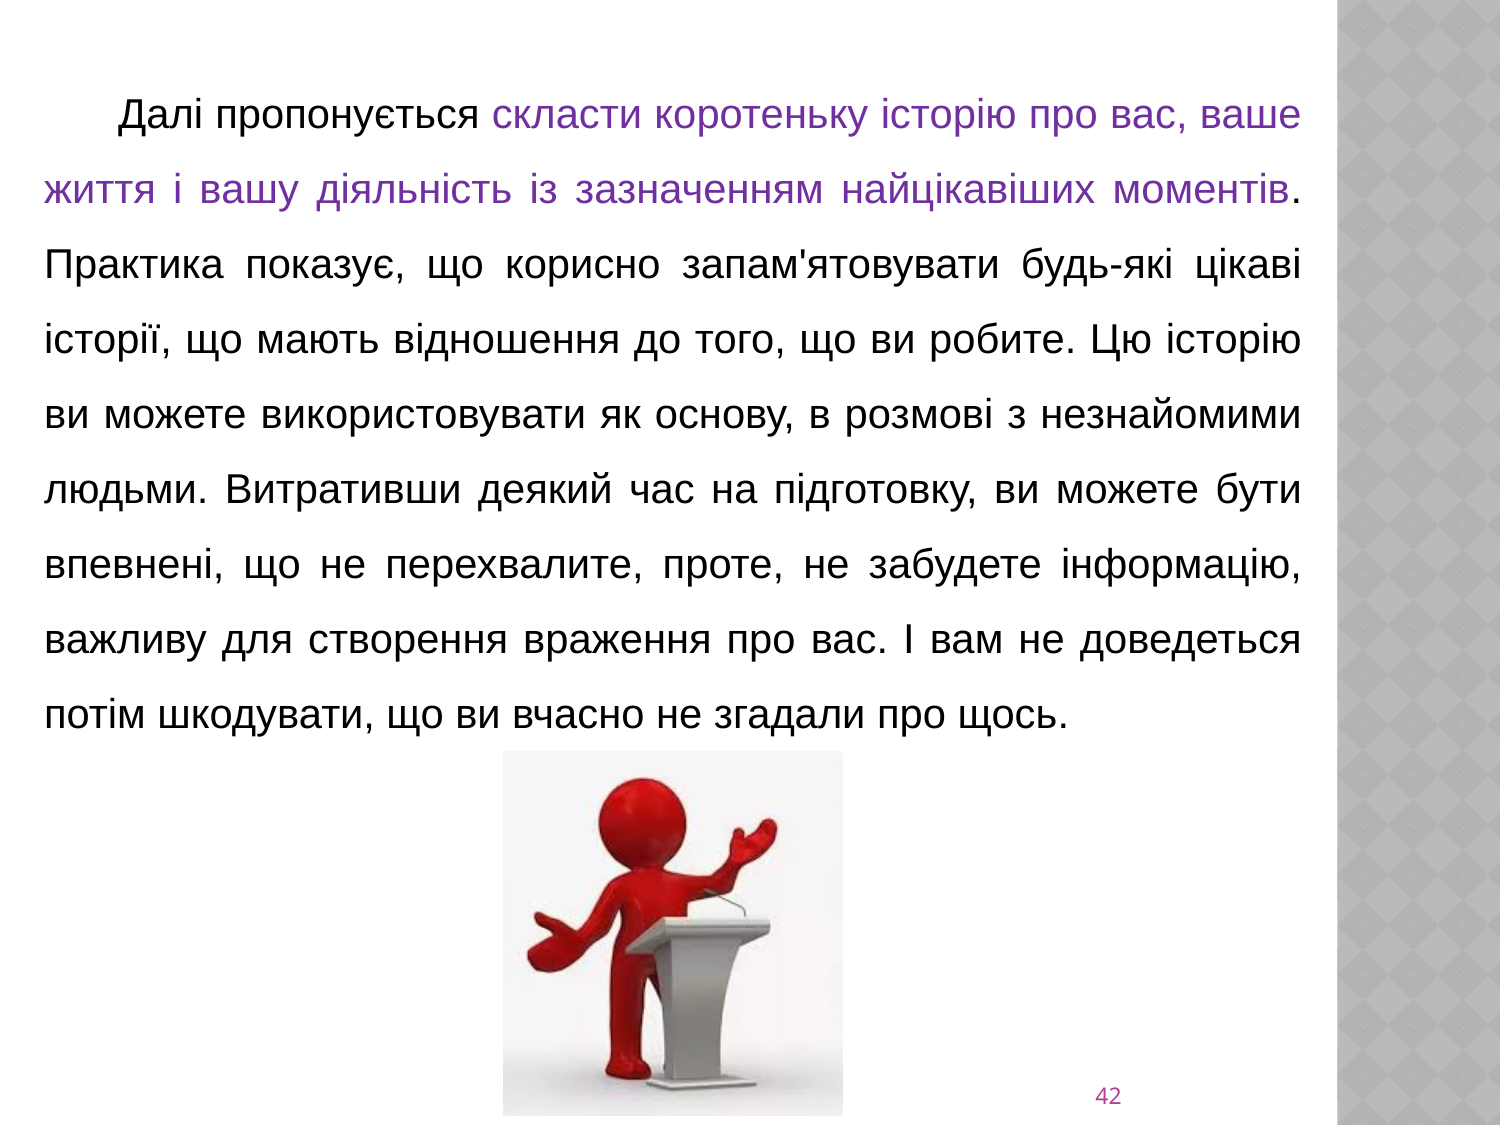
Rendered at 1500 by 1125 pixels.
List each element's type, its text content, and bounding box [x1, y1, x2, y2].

text_box Далі пропонується скласти коротеньку історію про вас, ваше життя і вашу діяльність із зазначенням найцікавіших моментів. Практика показує, що корисно запам'ятовувати будь-які цікаві історії, що мають відношення до того, що ви робите. Цю історію ви можете використовувати як основу, в розмові з незнайомими людьми. Витративши деякий час на підготовку, ви можете бути впевнені, що не перехвалите, проте, не забудете інформацію, важливу для створення враження про вас. І вам не доведеться потім шкодувати, що ви вчасно не згадали про щось. [29, 54, 1317, 745]
slide_number 42 [1025, 1075, 1122, 1113]
picture [503, 750, 844, 1116]
